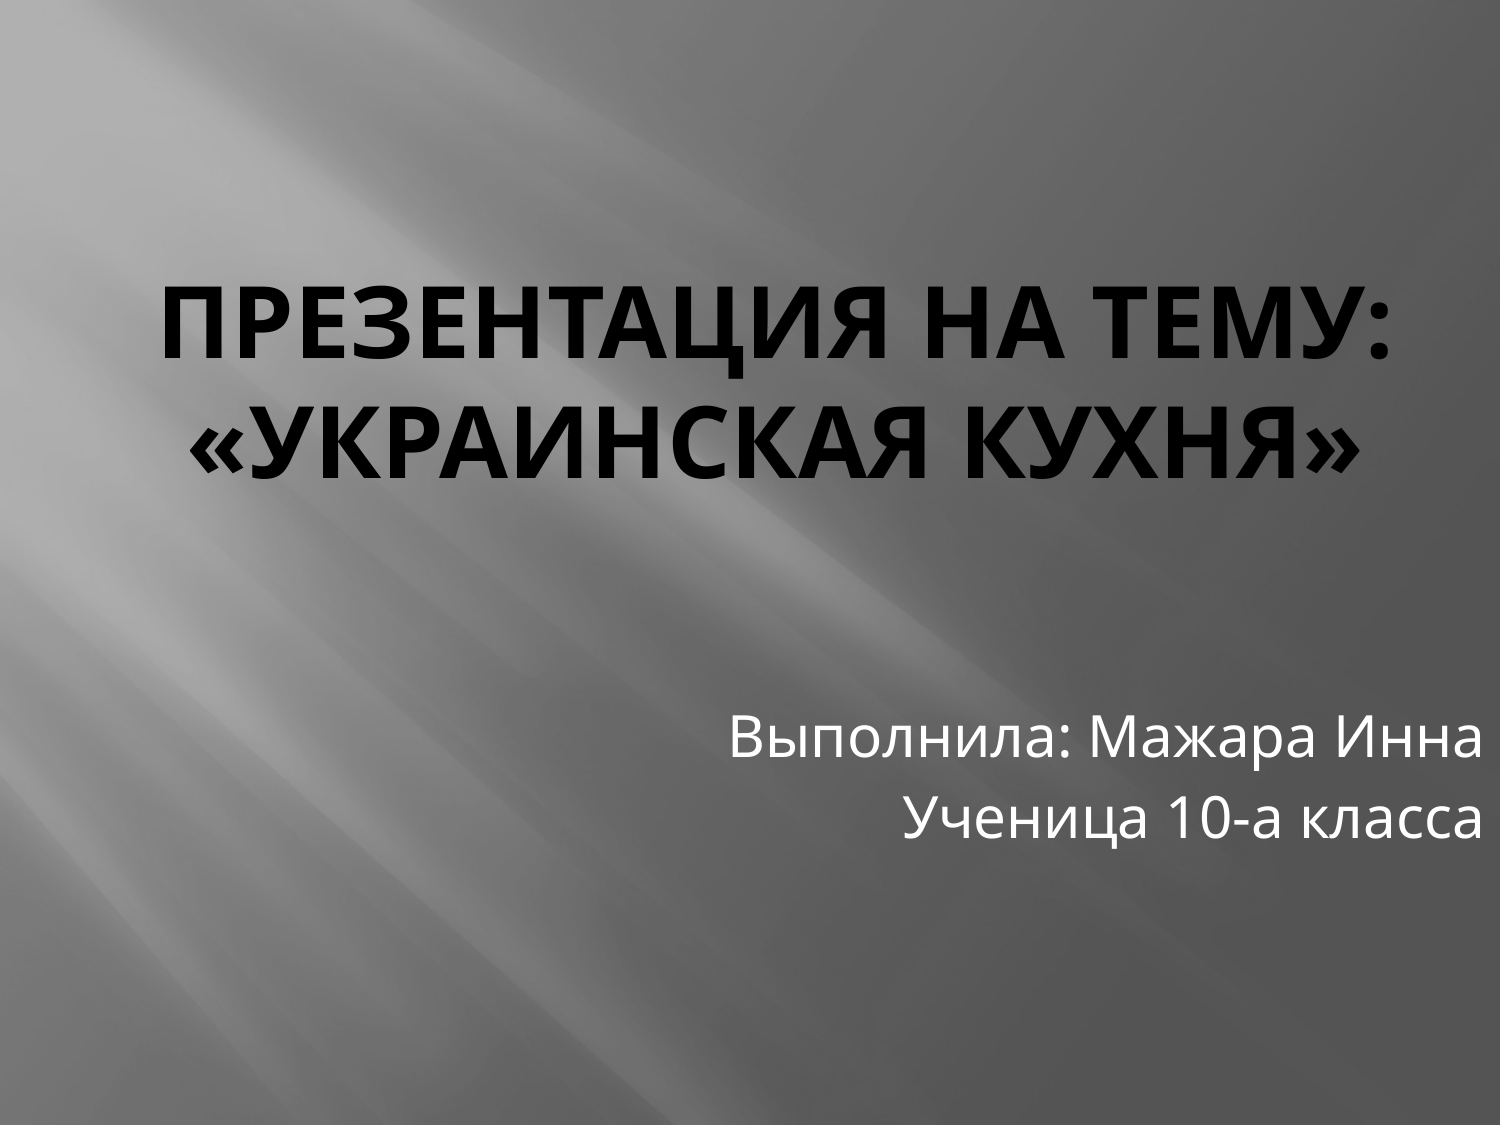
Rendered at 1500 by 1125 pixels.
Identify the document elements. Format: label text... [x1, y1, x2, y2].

subtitle Выполнила: Мажара Инна Ученица 10-а класса [450, 691, 1500, 954]
title Презентация на тему: «Украинская кухня» [82, 257, 1470, 499]
